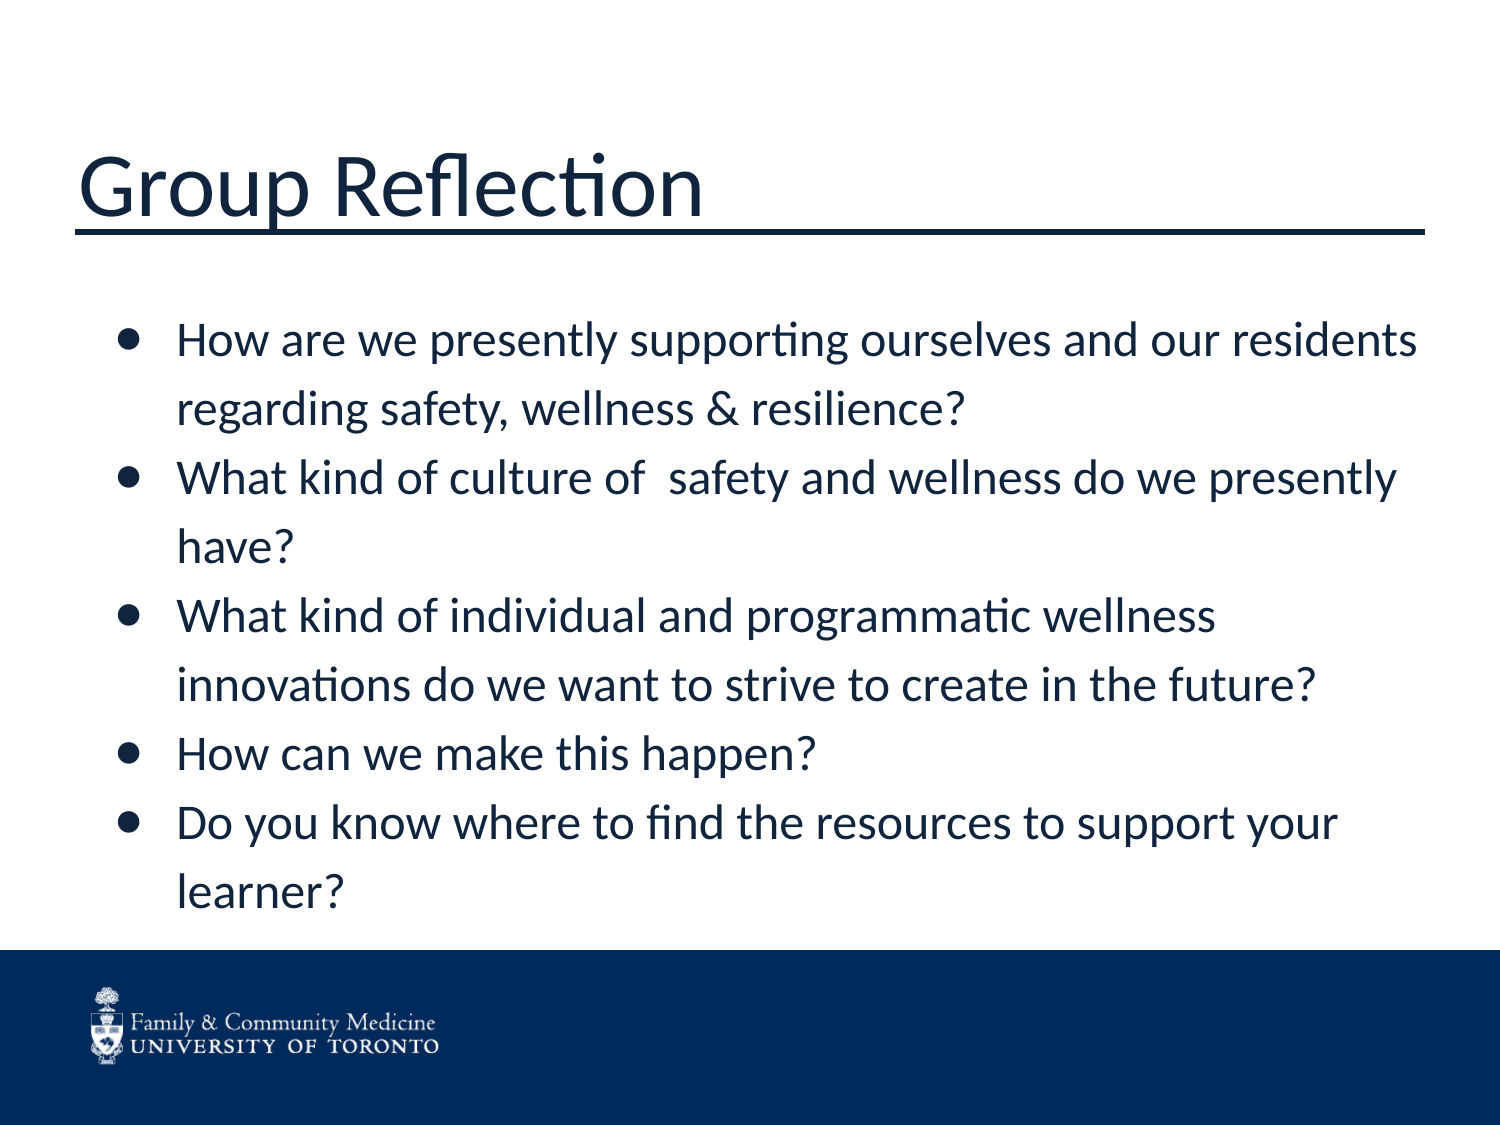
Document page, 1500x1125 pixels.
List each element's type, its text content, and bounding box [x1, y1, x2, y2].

picture [0, 950, 688, 1090]
list How are we presently supporting ourselves and our residents regarding safety, wellness & resilience? What kind of culture of safety and wellness do we presently have? What kind of individual and programmatic wellness innovations do we want to strive to create in the future? How can we make this happen? Do you know where to find the resources to support your learner? [86, 282, 1459, 957]
title Group Reflection [63, 100, 1437, 251]
